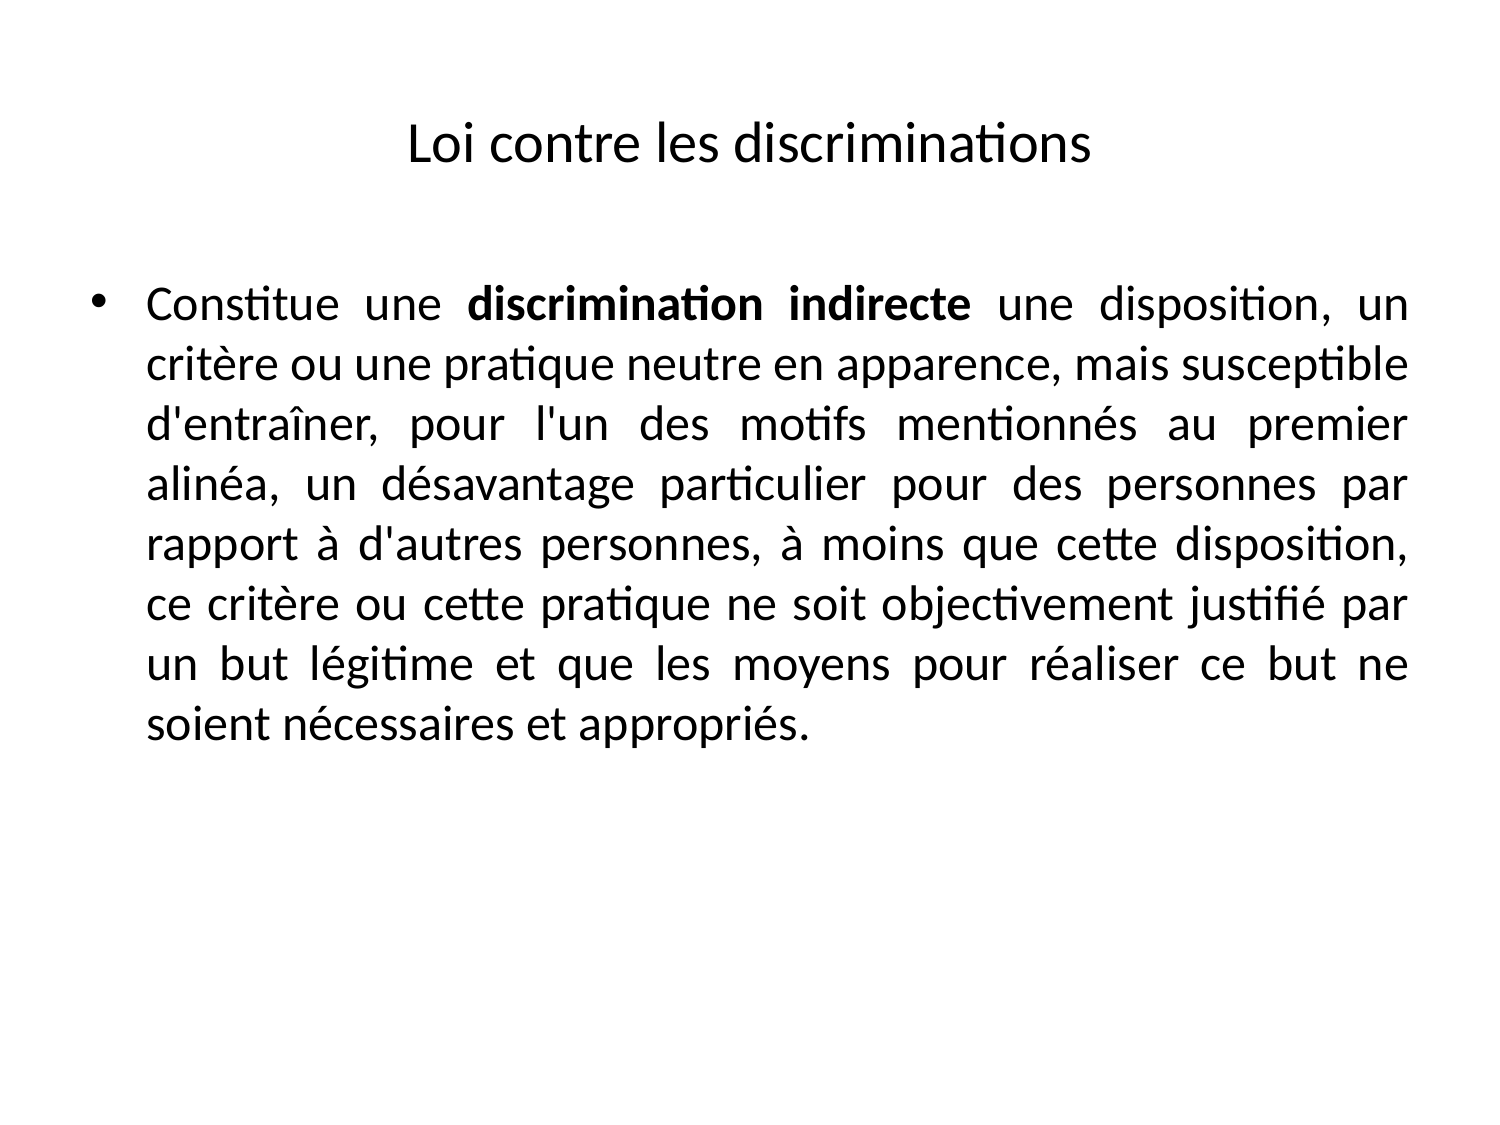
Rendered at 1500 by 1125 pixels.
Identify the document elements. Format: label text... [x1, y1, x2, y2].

title Loi contre les discriminations [75, 45, 1425, 233]
list Constitue une discrimination indirecte une disposition, un critère ou une pratique neutre en apparence, mais susceptible d'entraîner, pour l'un des motifs mentionnés au premier alinéa, un désavantage particulier pour des personnes par rapport à d'autres personnes, à moins que cette disposition, ce critère ou cette pratique ne soit objectivement justifié par un but légitime et que les moyens pour réaliser ce but ne soient nécessaires et appropriés. [75, 262, 1425, 1005]
